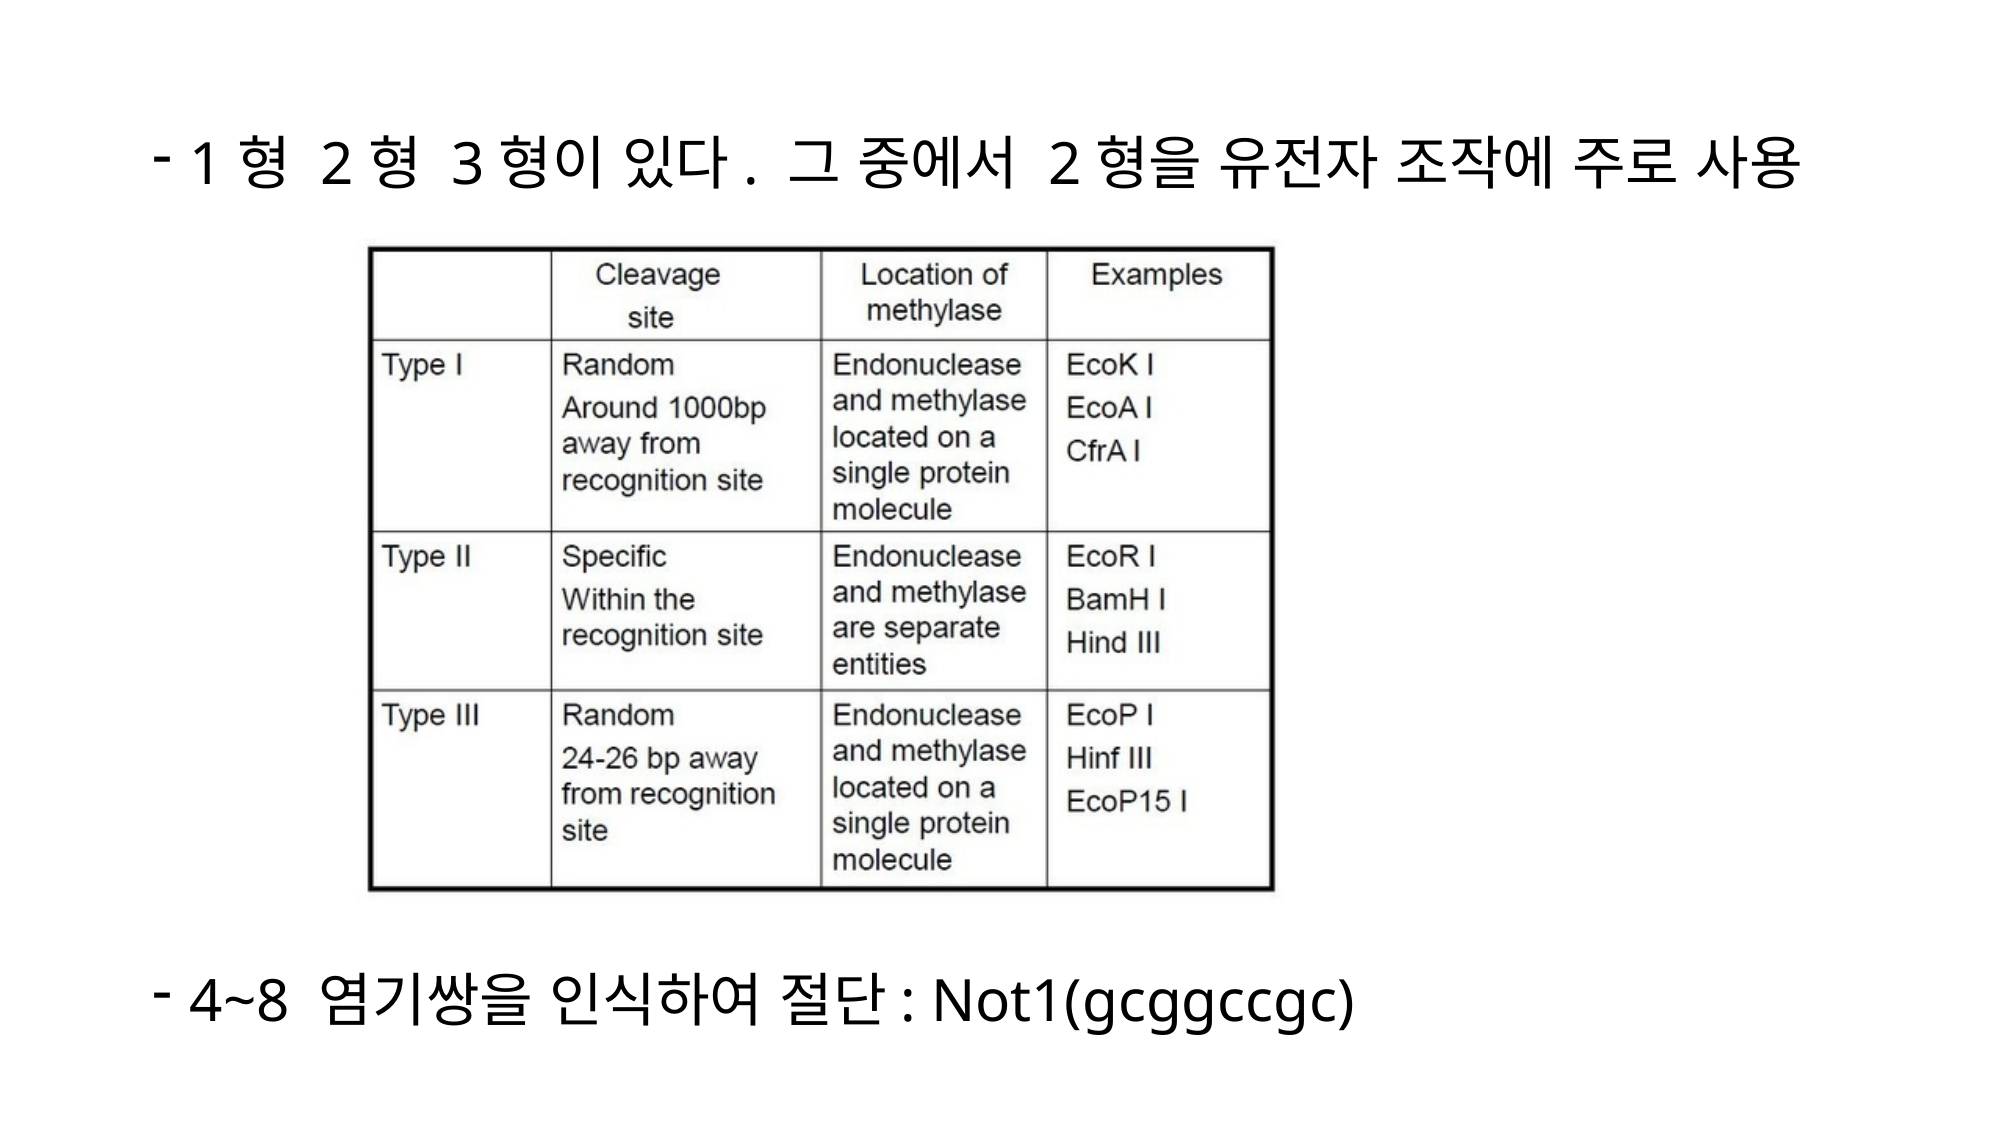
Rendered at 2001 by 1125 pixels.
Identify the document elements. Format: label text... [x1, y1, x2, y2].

picture [357, 238, 1299, 902]
list 1형 2형 3형이 있다. 그 중에서 2형을 유전자 조작에 주로 사용 4~8 염기쌍을 인식하여 절단: Not1(gcggccgc) [137, 126, 1863, 1057]
